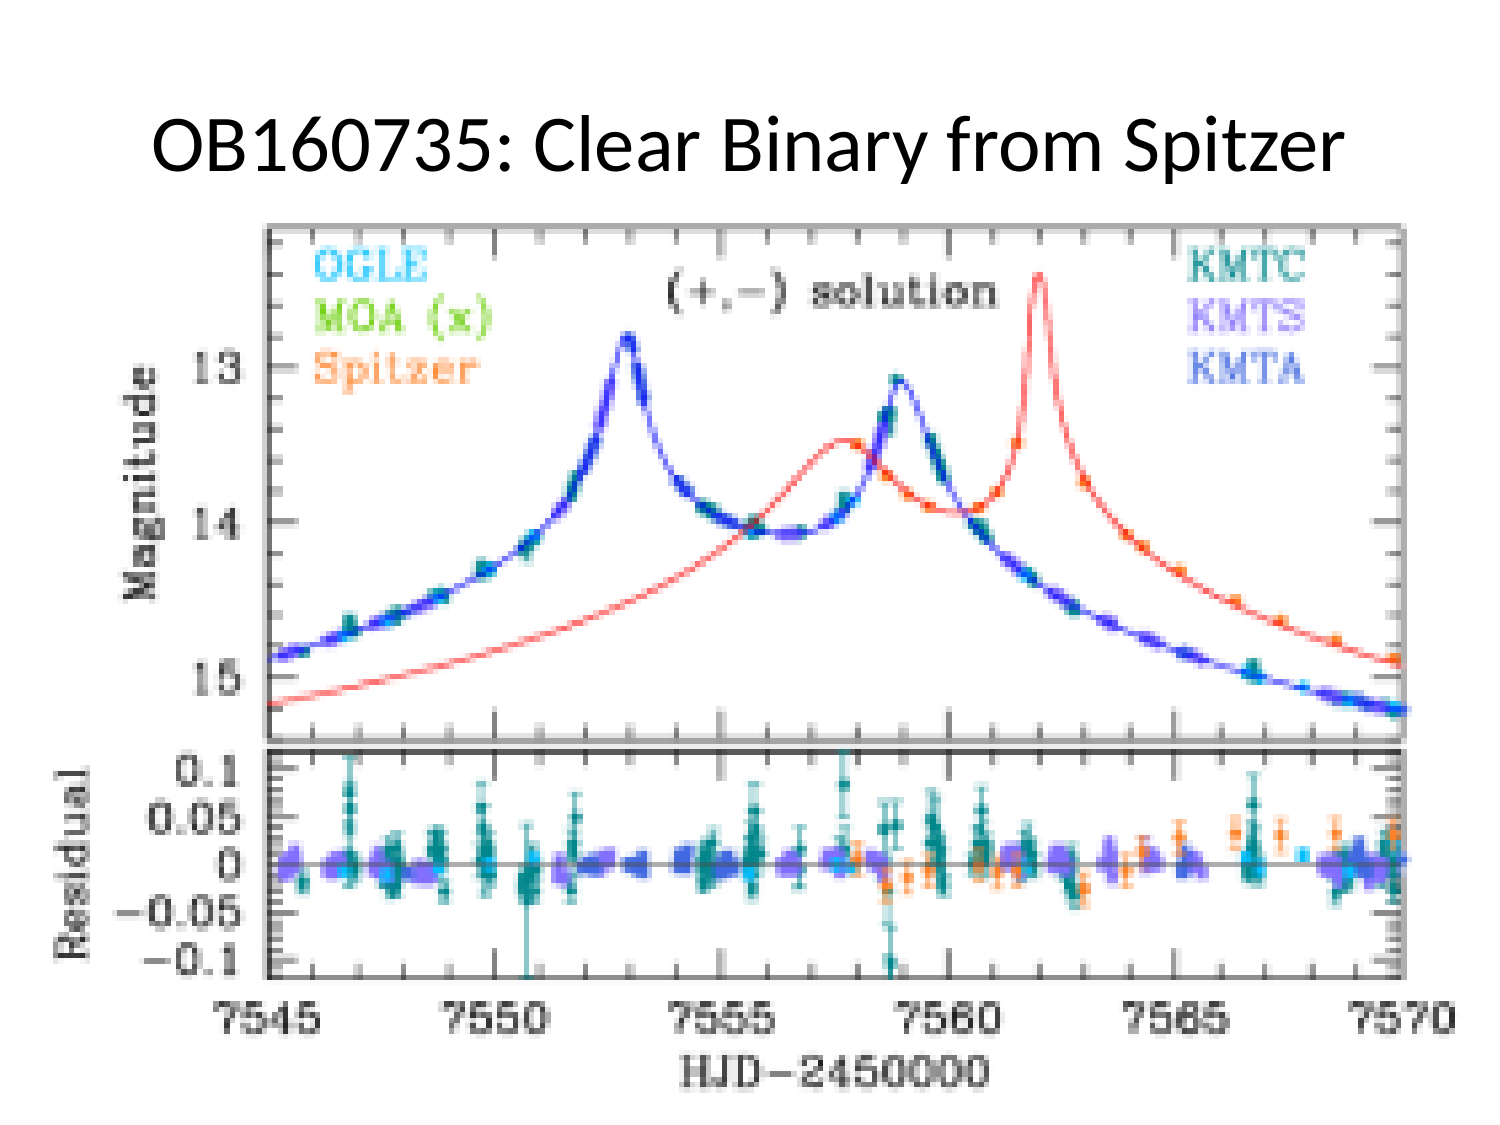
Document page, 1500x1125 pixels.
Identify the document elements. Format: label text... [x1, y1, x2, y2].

title OB160735: Clear Binary from Spitzer [75, 45, 1425, 211]
picture [0, 212, 1500, 1115]
